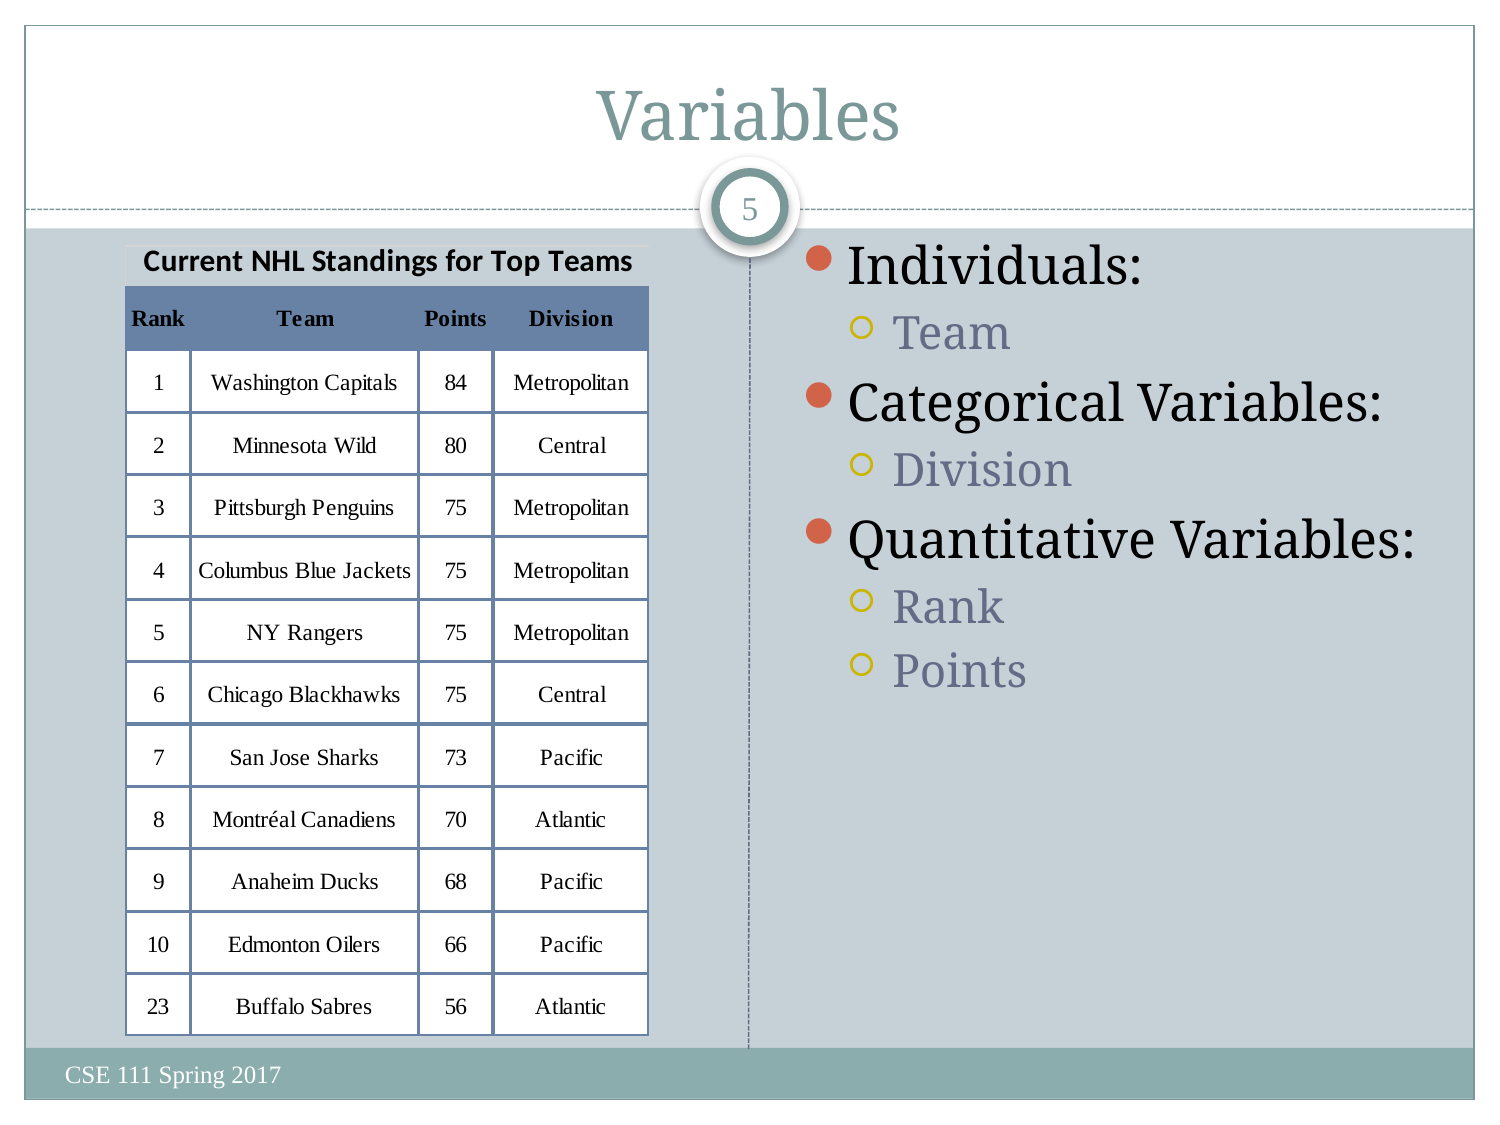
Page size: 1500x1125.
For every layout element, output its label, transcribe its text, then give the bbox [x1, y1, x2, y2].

title Variables [49, 37, 1450, 162]
footer CSE 111 Spring 2017 [50, 1051, 638, 1112]
list Individuals: Team Categorical Variables: Division Quantitative Variables: Rank Points [787, 224, 1450, 993]
slide_number 5 [712, 170, 788, 243]
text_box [124, 244, 651, 1038]
